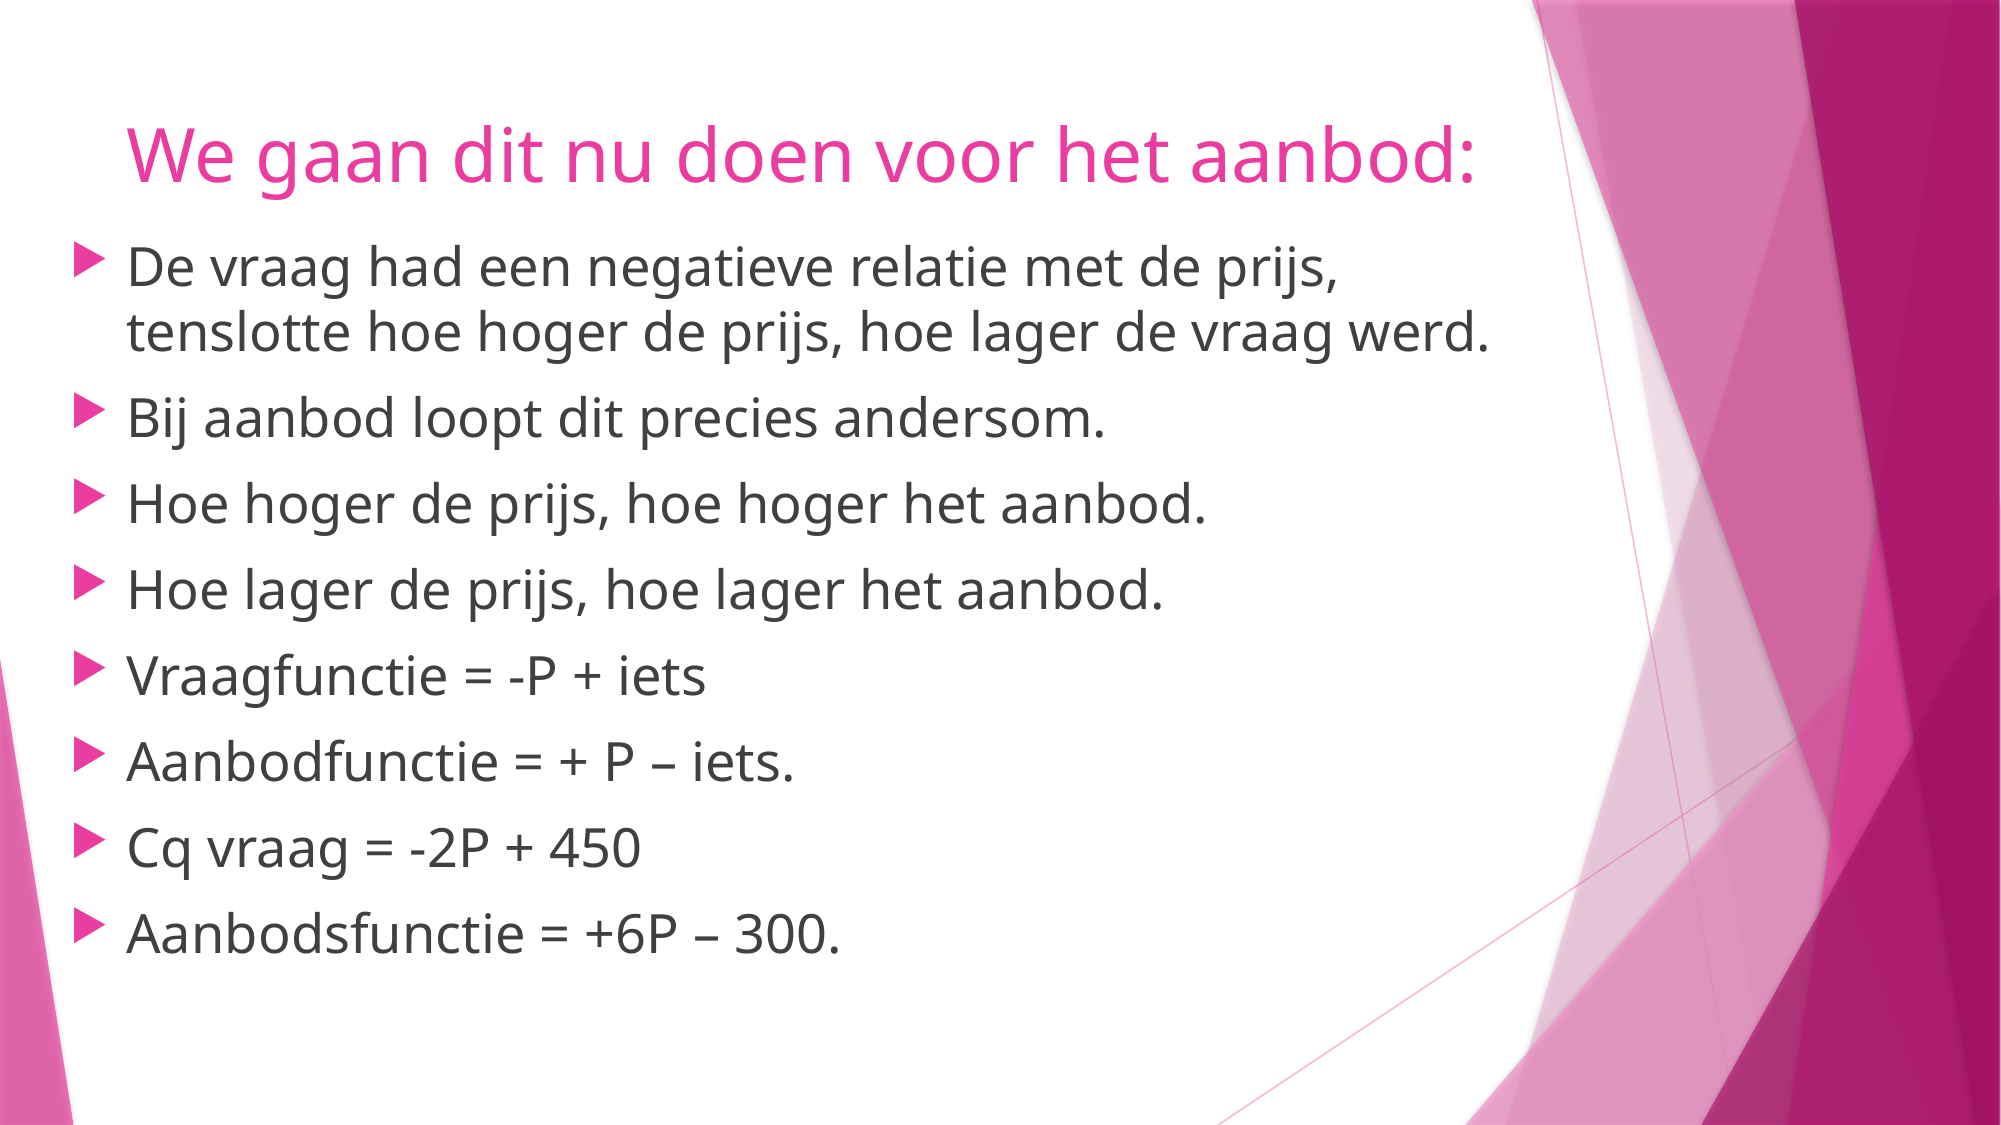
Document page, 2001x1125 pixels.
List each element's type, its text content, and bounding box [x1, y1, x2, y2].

list De vraag had een negatieve relatie met de prijs, tenslotte hoe hoger de prijs, hoe lager de vraag werd. Bij aanbod loopt dit precies andersom. Hoe hoger de prijs, hoe hoger het aanbod. Hoe lager de prijs, hoe lager het aanbod. Vraagfunctie = -P + iets Aanbodfunctie = + P – iets. Cq vraag = -2P + 450 Aanbodsfunctie = +6P – 300. [55, 224, 1522, 1100]
title We gaan dit nu doen voor het aanbod: [111, 99, 1522, 224]
